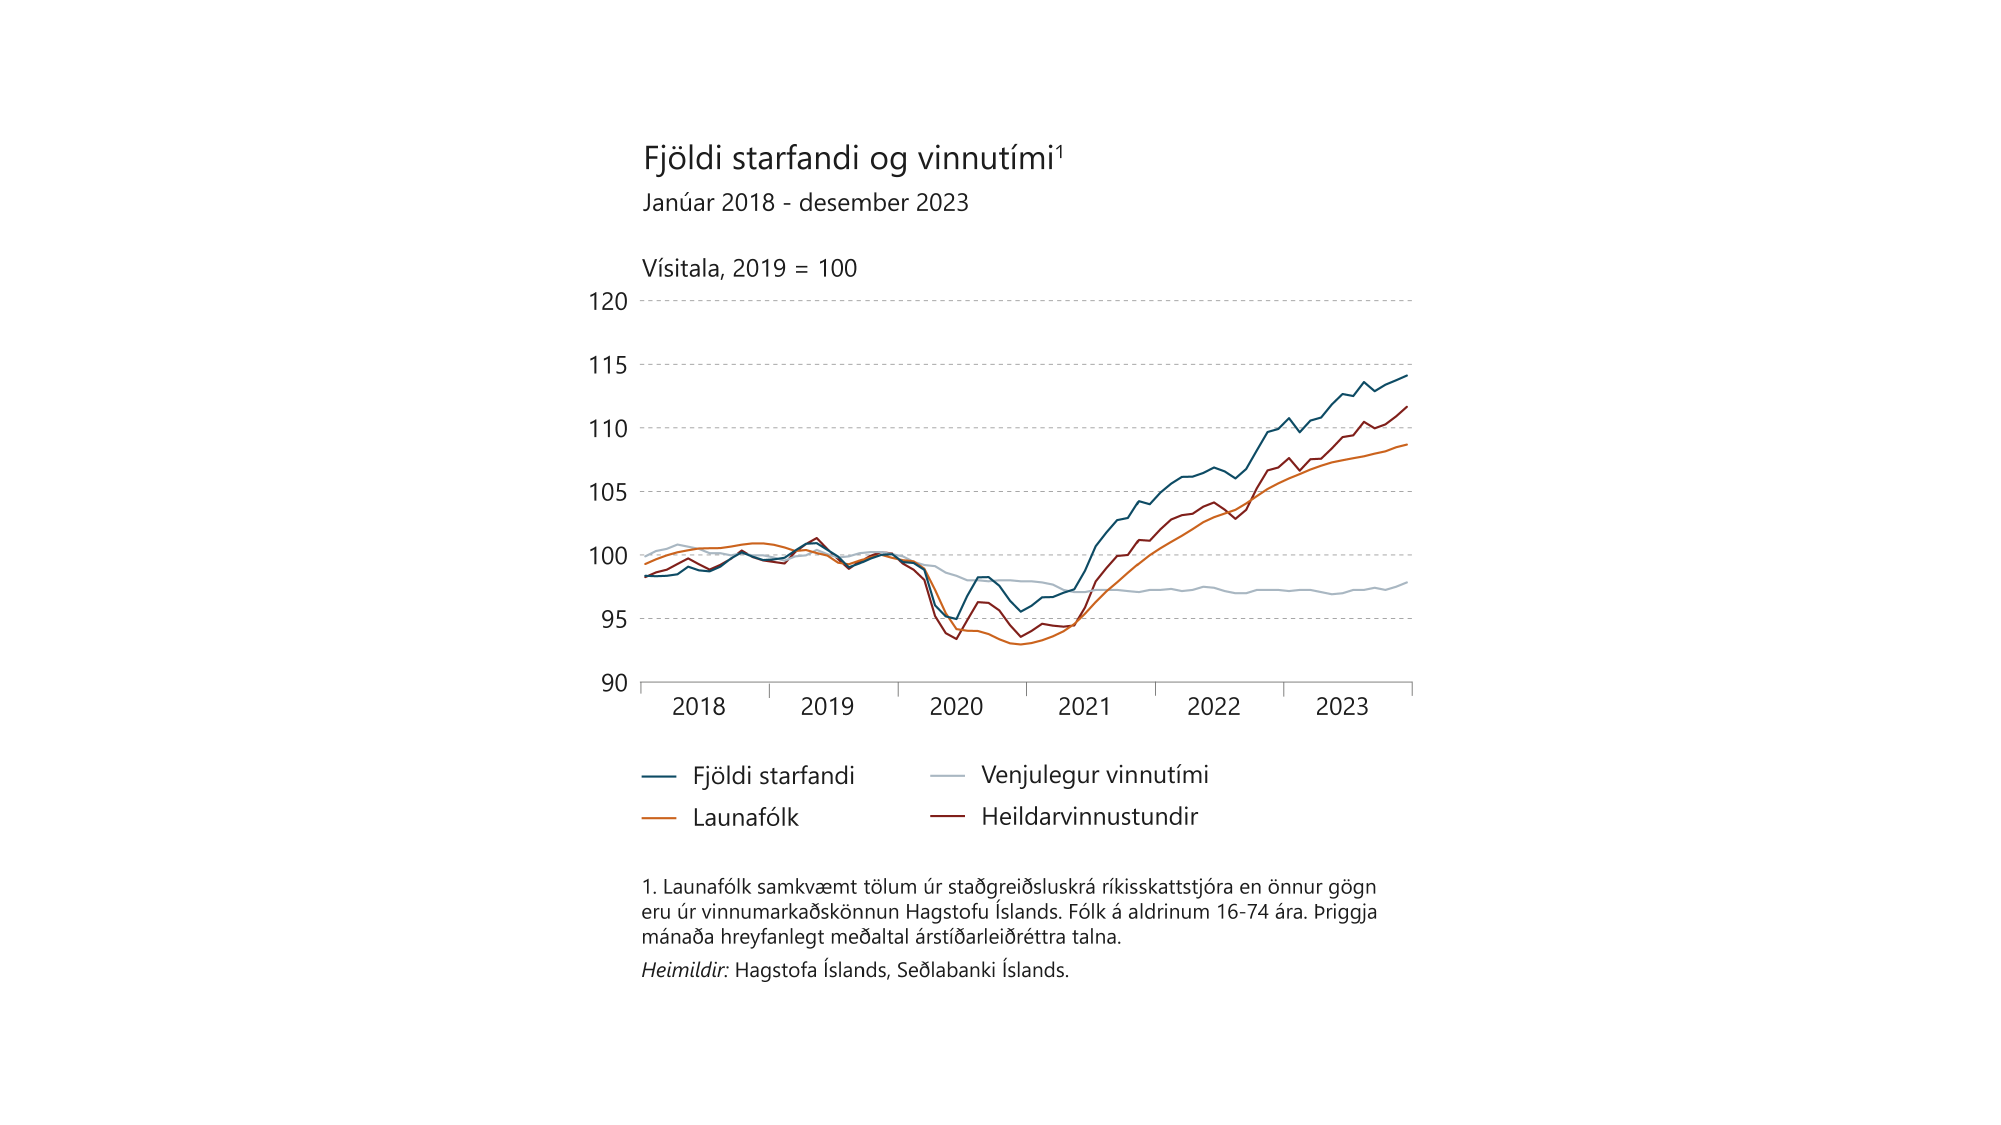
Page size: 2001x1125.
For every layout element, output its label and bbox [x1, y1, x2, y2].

picture [587, 129, 1413, 996]
